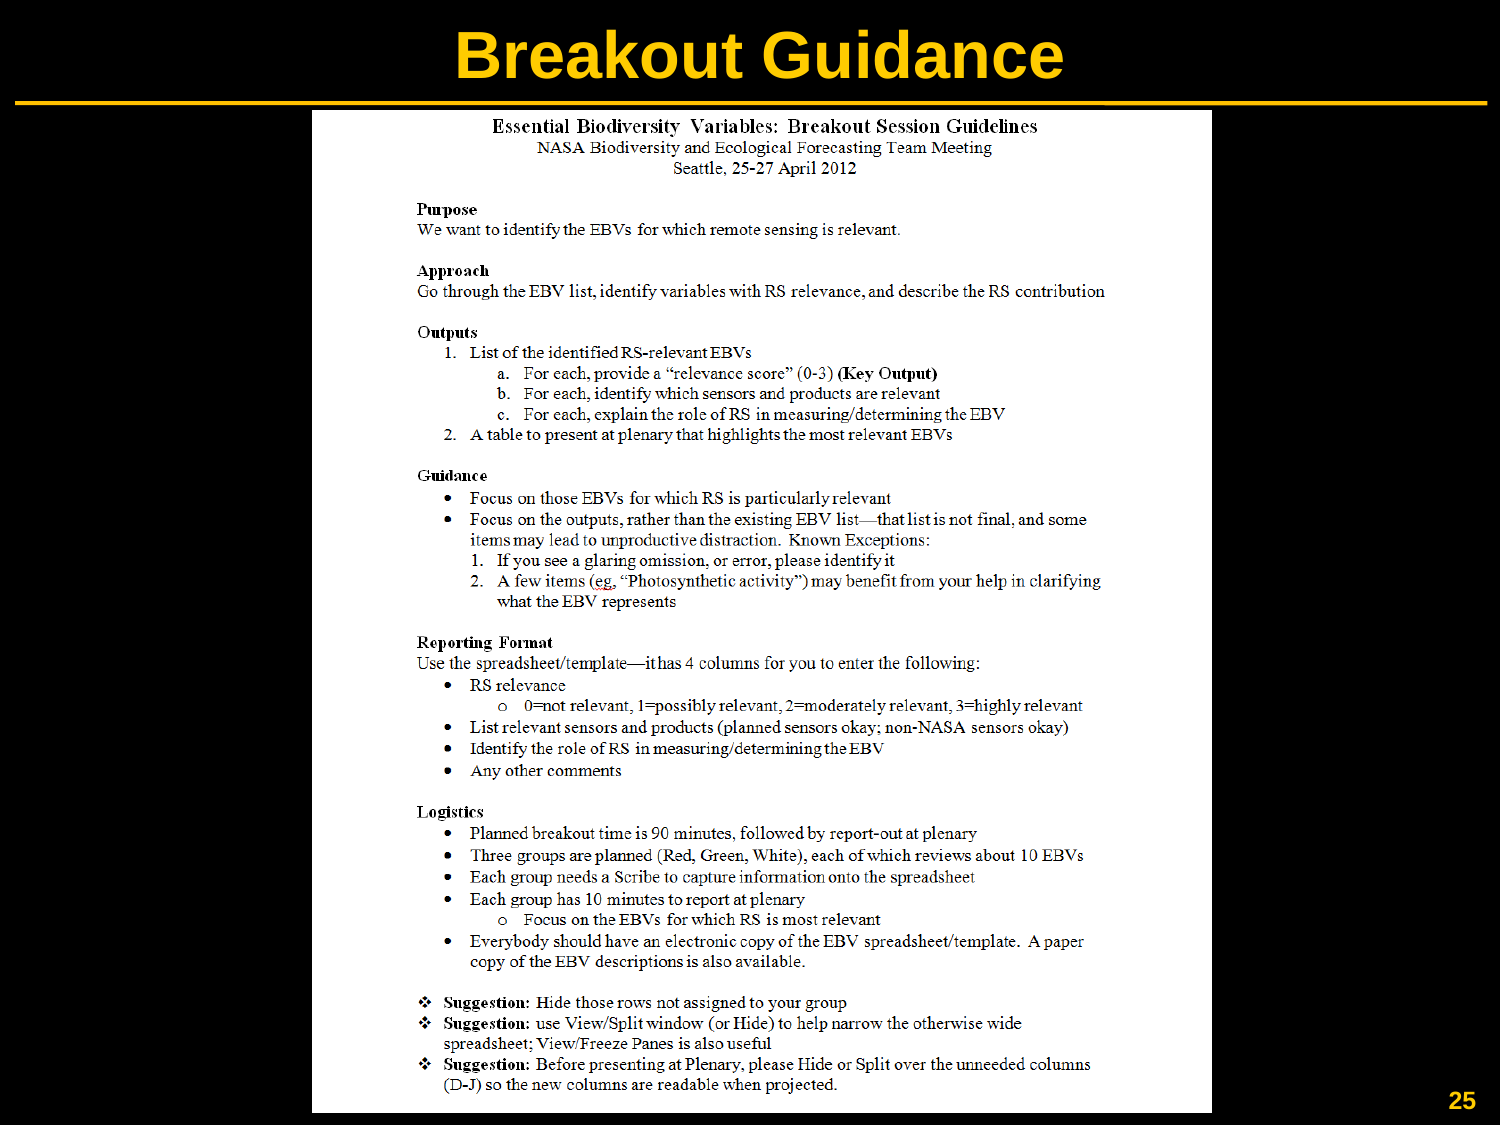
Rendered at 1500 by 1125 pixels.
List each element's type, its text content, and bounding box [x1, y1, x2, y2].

picture [312, 110, 1212, 1113]
title Breakout Guidance [174, 24, 1346, 94]
